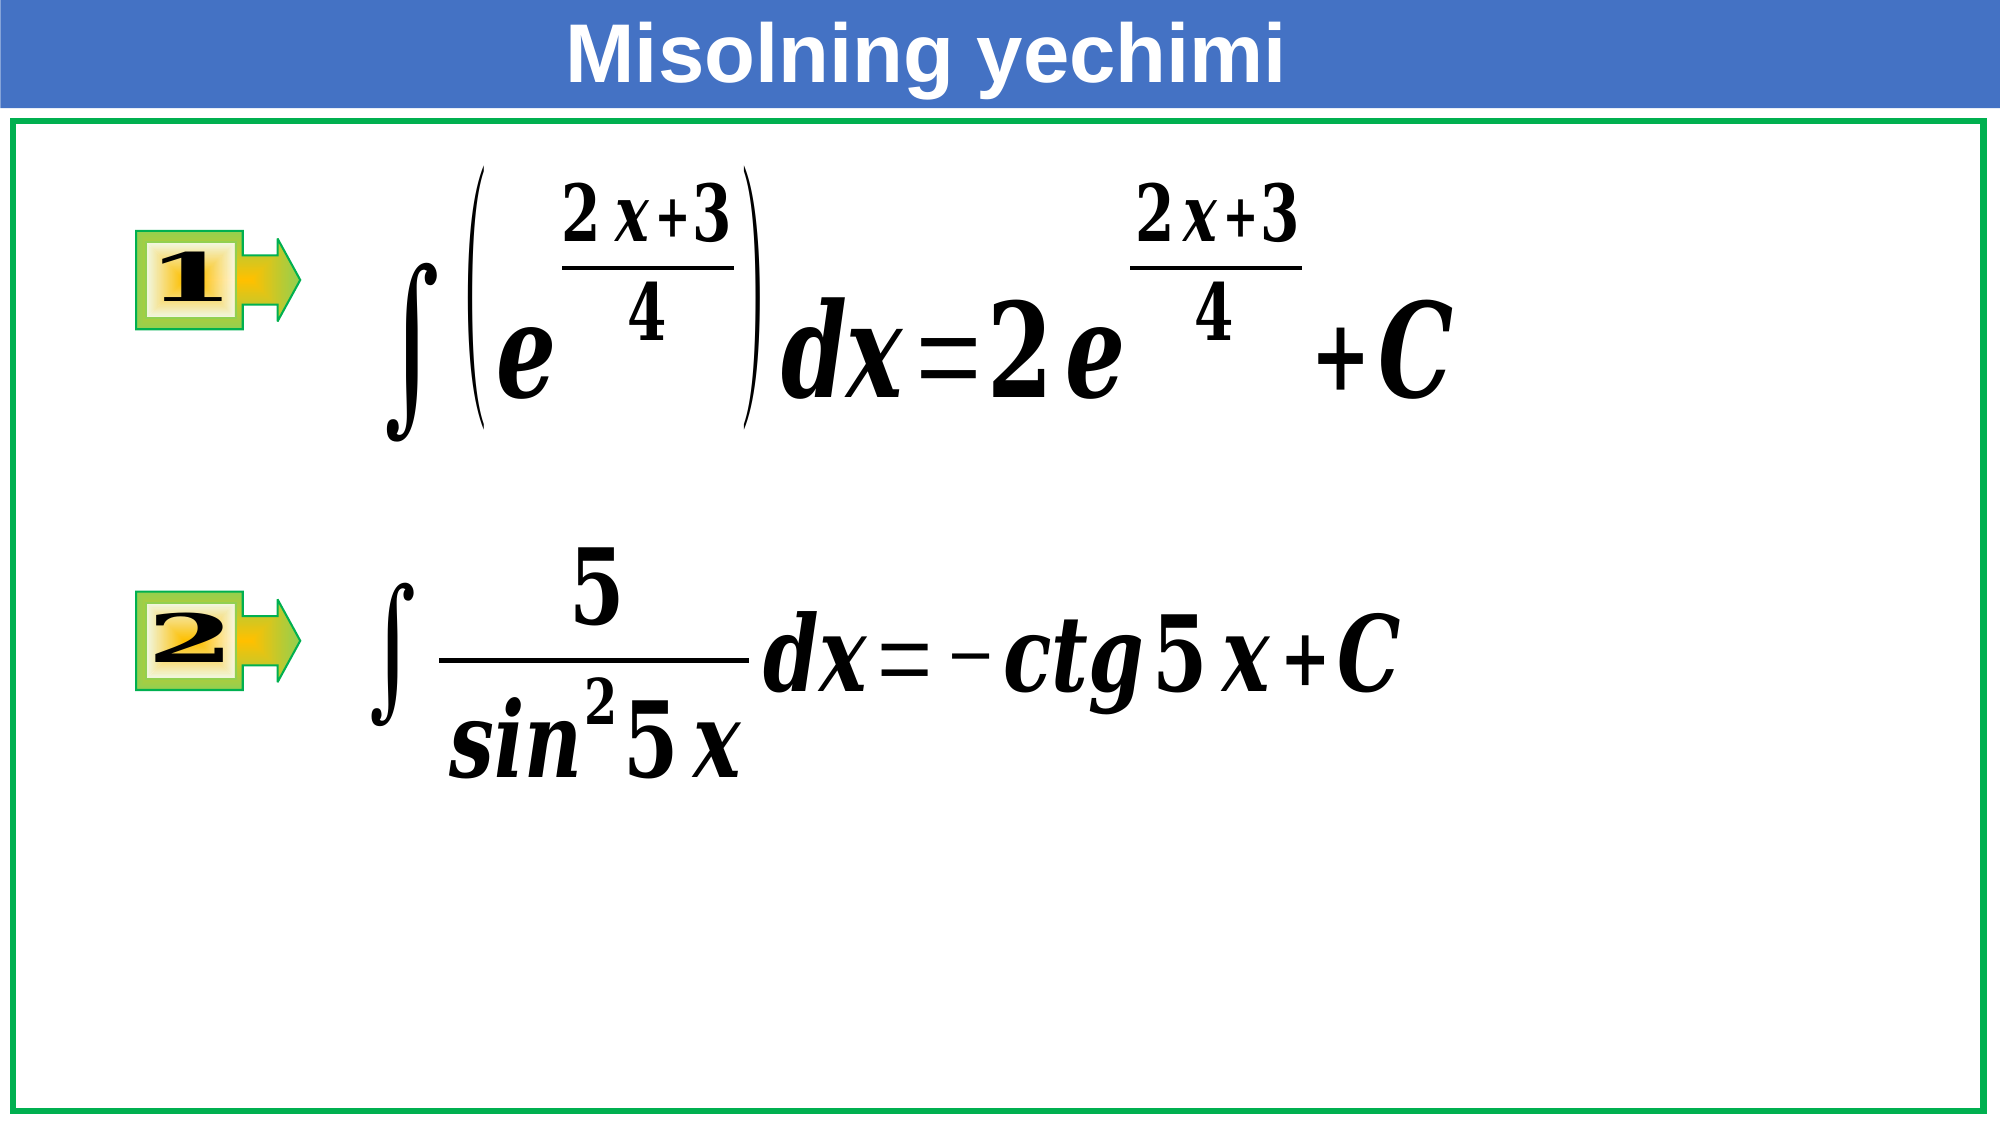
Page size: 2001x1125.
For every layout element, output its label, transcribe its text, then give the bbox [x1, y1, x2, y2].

text_box [10, 118, 1987, 1114]
text_box Misolning yechimi [551, 0, 1303, 107]
text_box [135, 590, 302, 692]
text_box [135, 229, 302, 331]
text_box [0, 0, 2000, 109]
